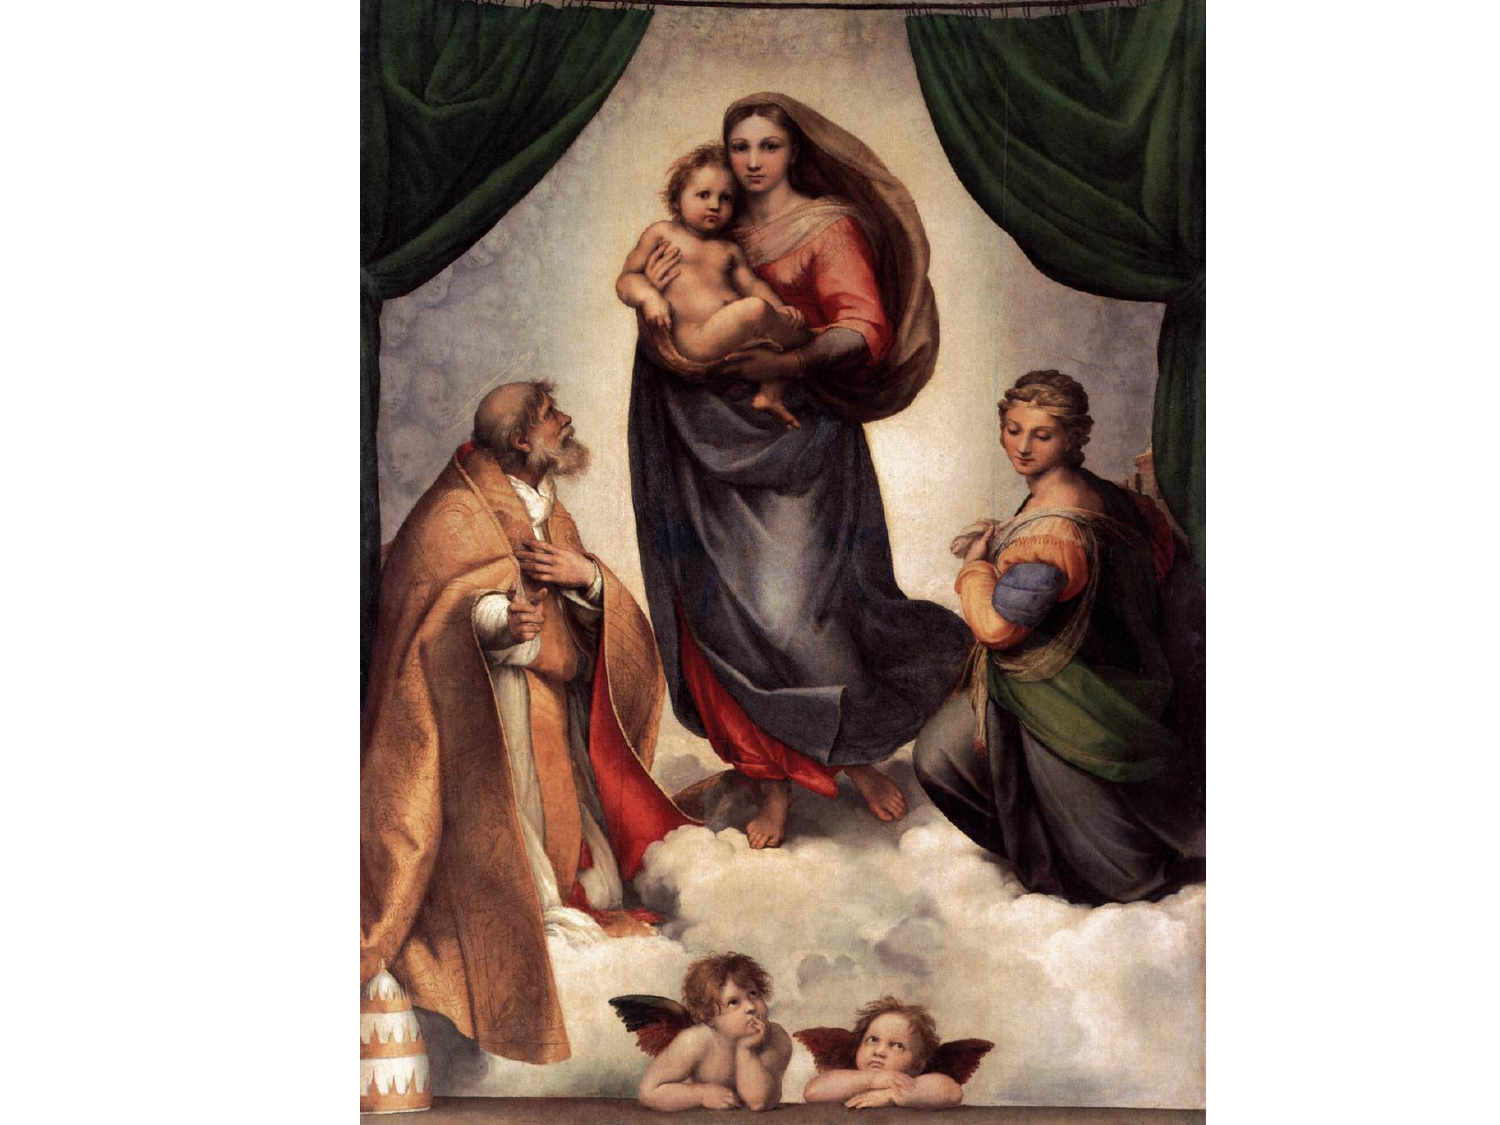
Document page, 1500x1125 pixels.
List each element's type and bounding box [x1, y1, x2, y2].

picture [359, 0, 1207, 1125]
